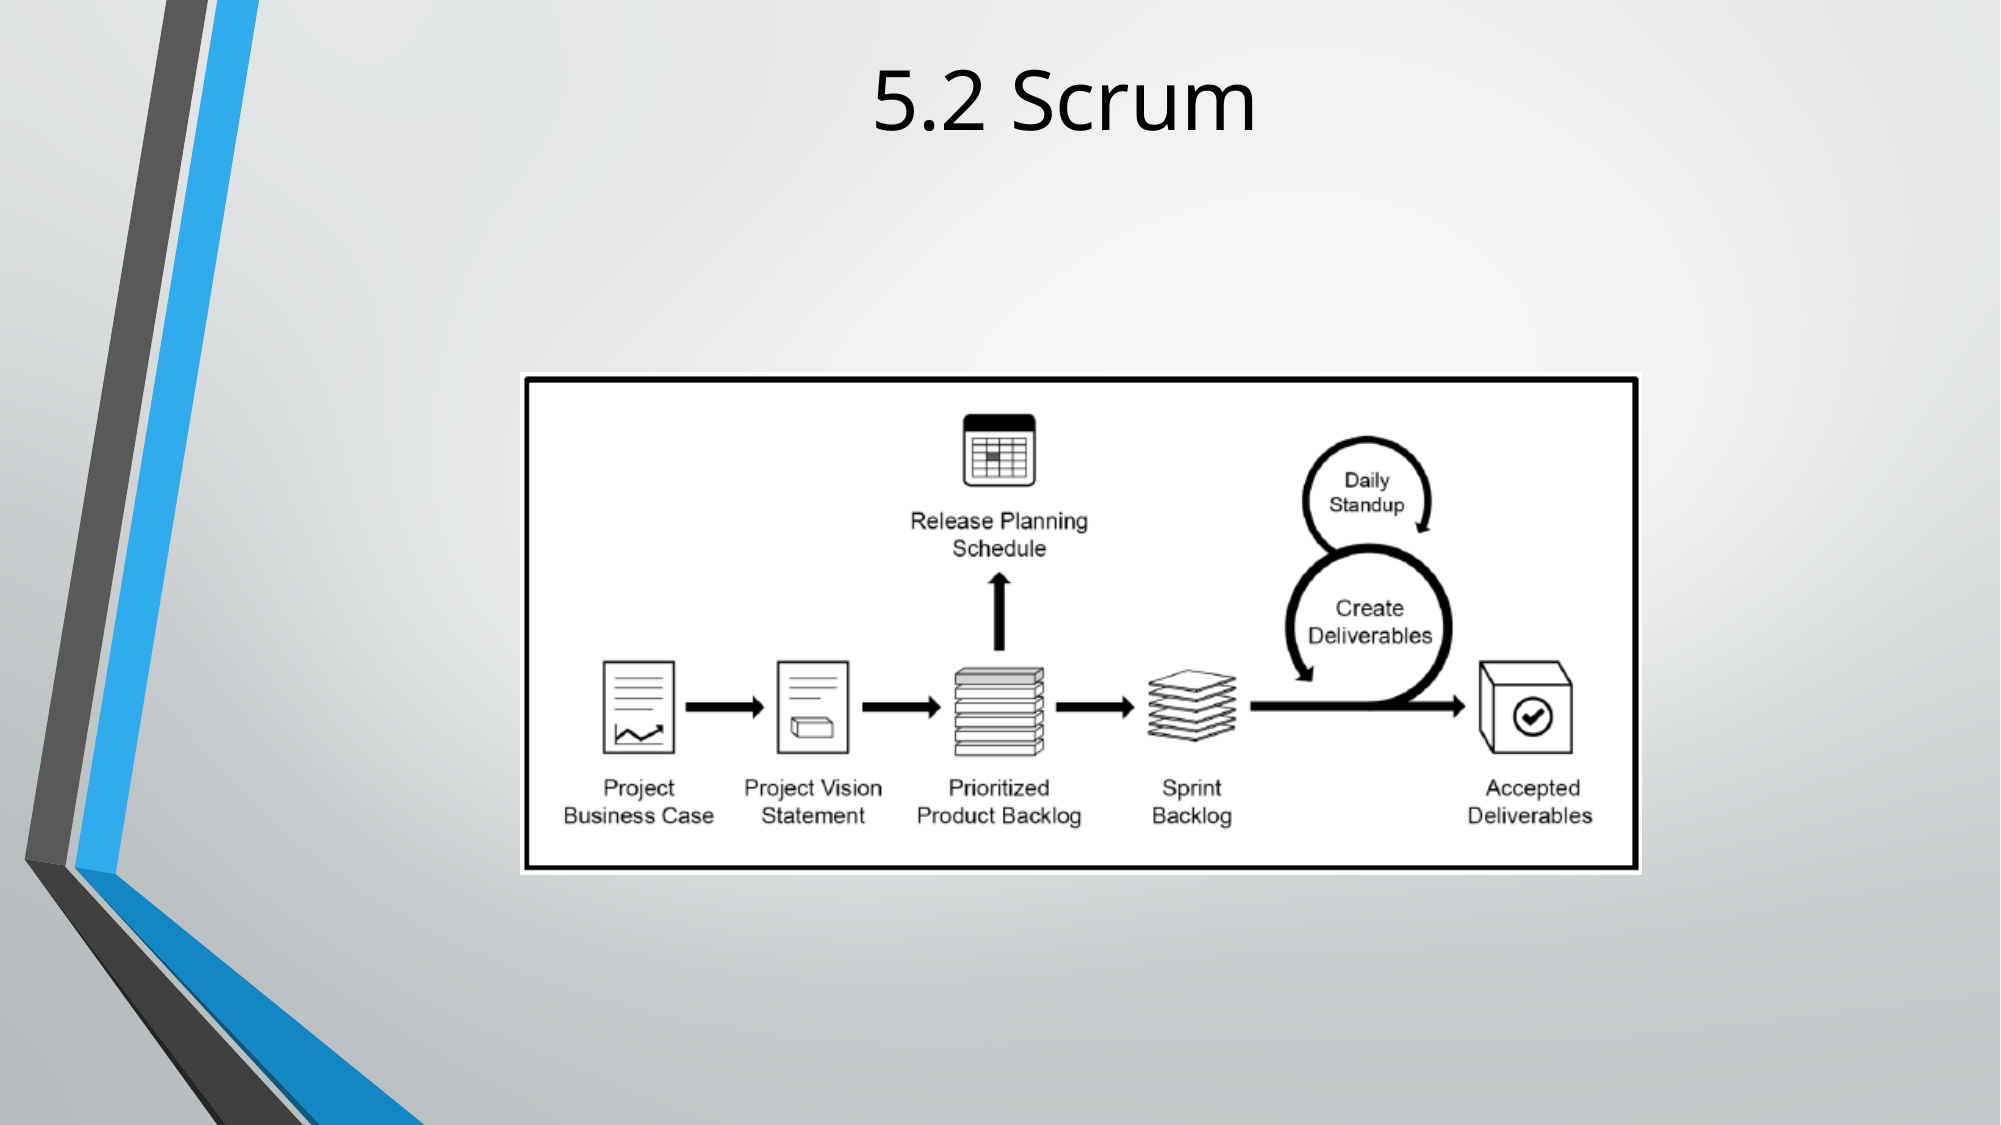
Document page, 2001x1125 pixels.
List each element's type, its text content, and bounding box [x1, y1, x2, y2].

title 5.2 Scrum [243, 12, 1887, 182]
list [520, 372, 1642, 875]
